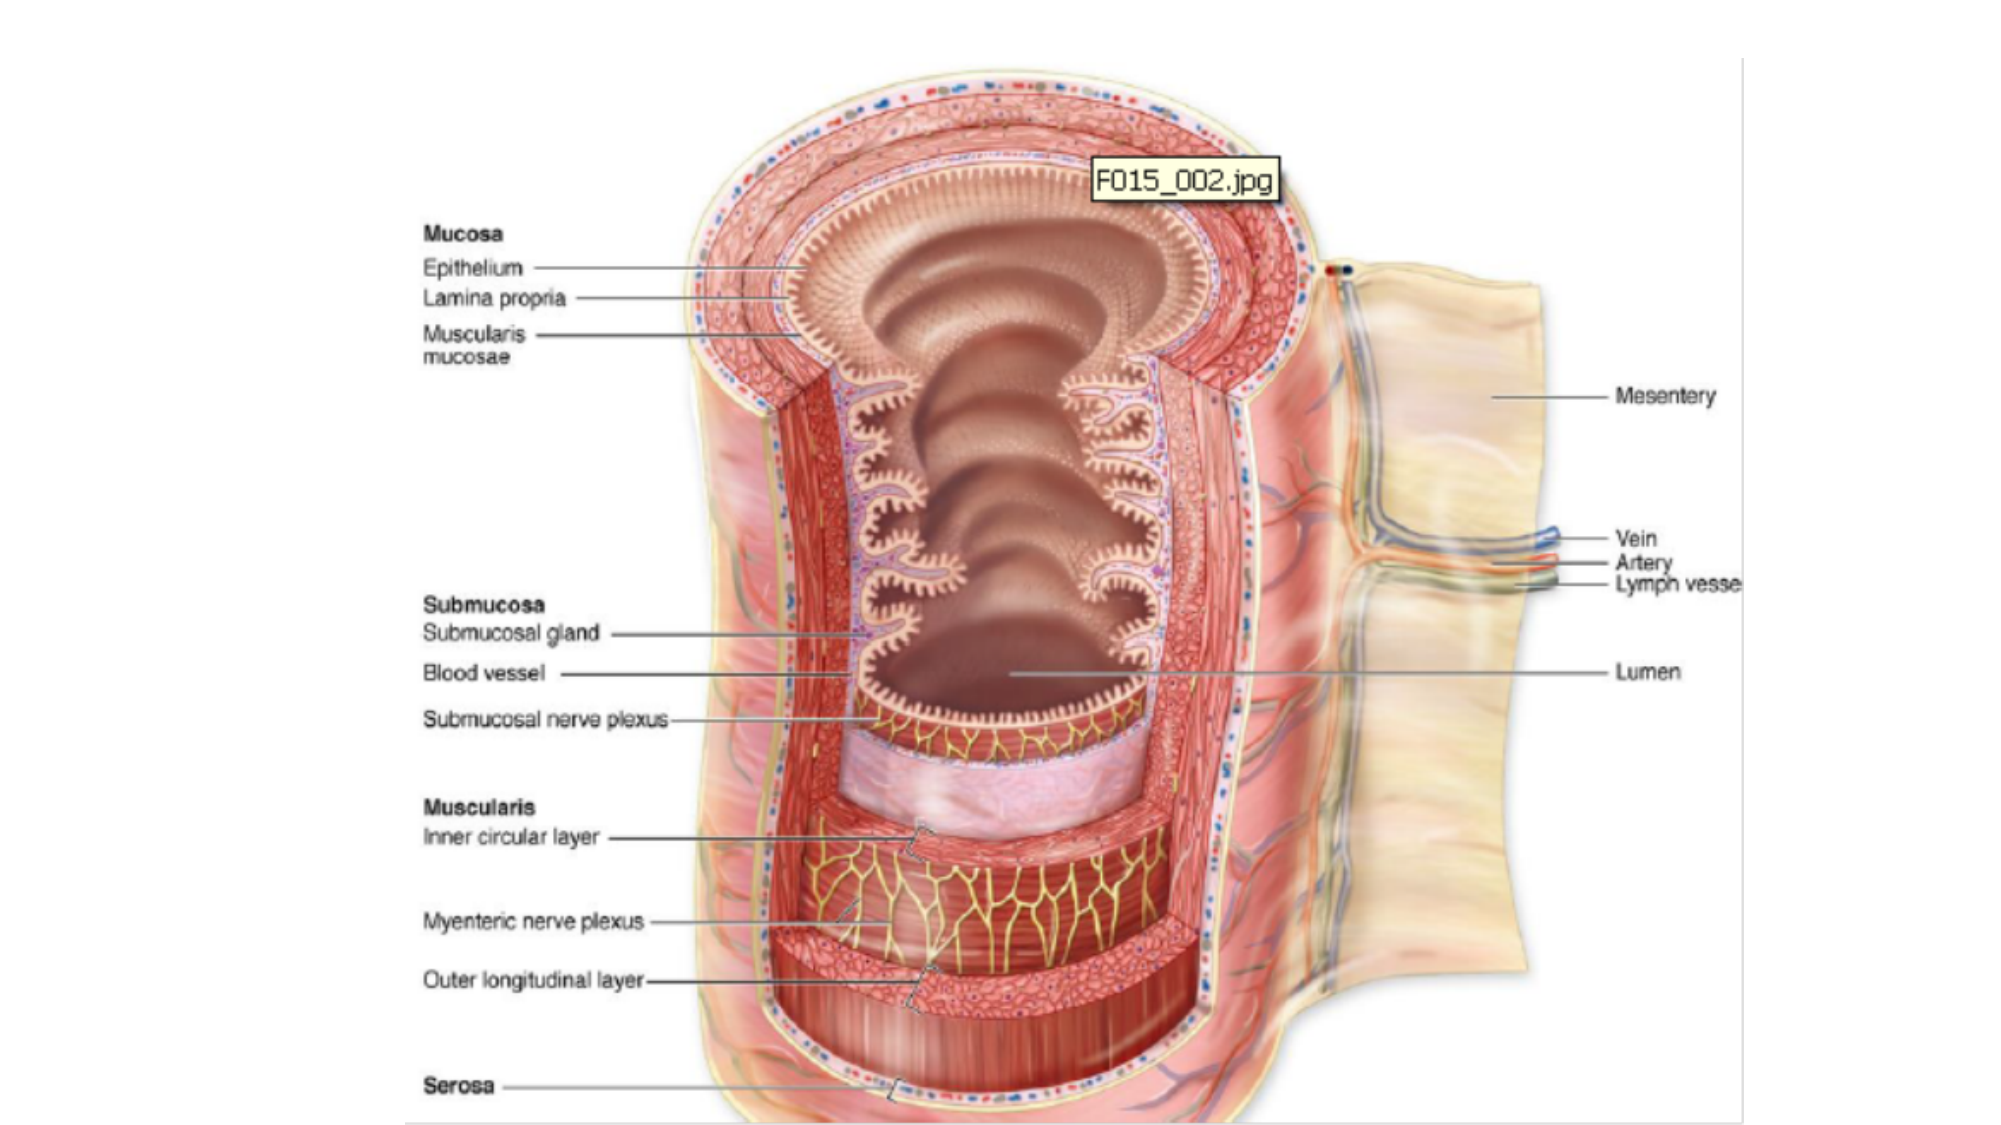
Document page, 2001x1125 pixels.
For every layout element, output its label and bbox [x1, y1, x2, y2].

picture [405, 58, 1744, 1125]
